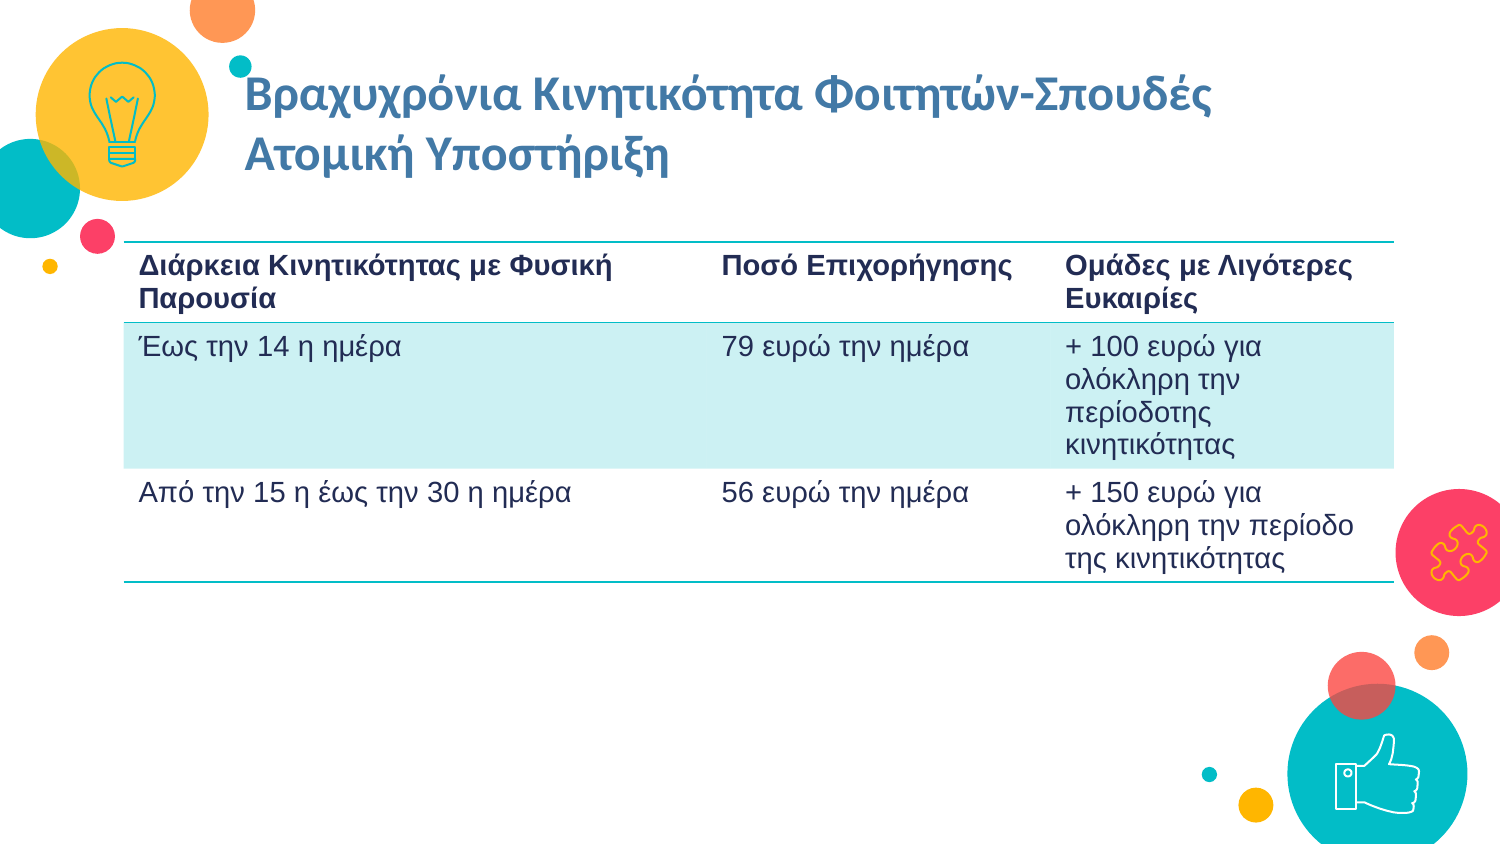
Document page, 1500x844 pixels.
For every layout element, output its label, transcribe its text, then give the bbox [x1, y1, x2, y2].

table_header Ομάδες με Λιγότερες Ευκαιρίες [1050, 243, 1394, 322]
table_cell + 100 ευρώ για ολόκληρη την περίοδοτης κινητικότητας [1050, 323, 1394, 469]
table_header Διάρκεια Κινητικότητας με Φυσική Παρουσία [124, 243, 707, 322]
table_cell + 150 ευρώ για ολόκληρη την περίοδο της κινητικότητας [1050, 469, 1394, 581]
text_box Βραχυχρόνια Κινητικότητα Φοιτητών-Σπουδές Ατομική Υποστήριξη [229, 52, 1469, 188]
table_cell Έως την 14 η ημέρα [124, 323, 707, 469]
table_cell Από την 15 η έως την 30 η ημέρα [124, 469, 707, 581]
table_header Ποσό Επιχορήγησης [707, 243, 1050, 322]
table_cell 56 ευρώ την ημέρα [707, 469, 1050, 581]
table_cell 79 ευρώ την ημέρα [707, 323, 1050, 469]
